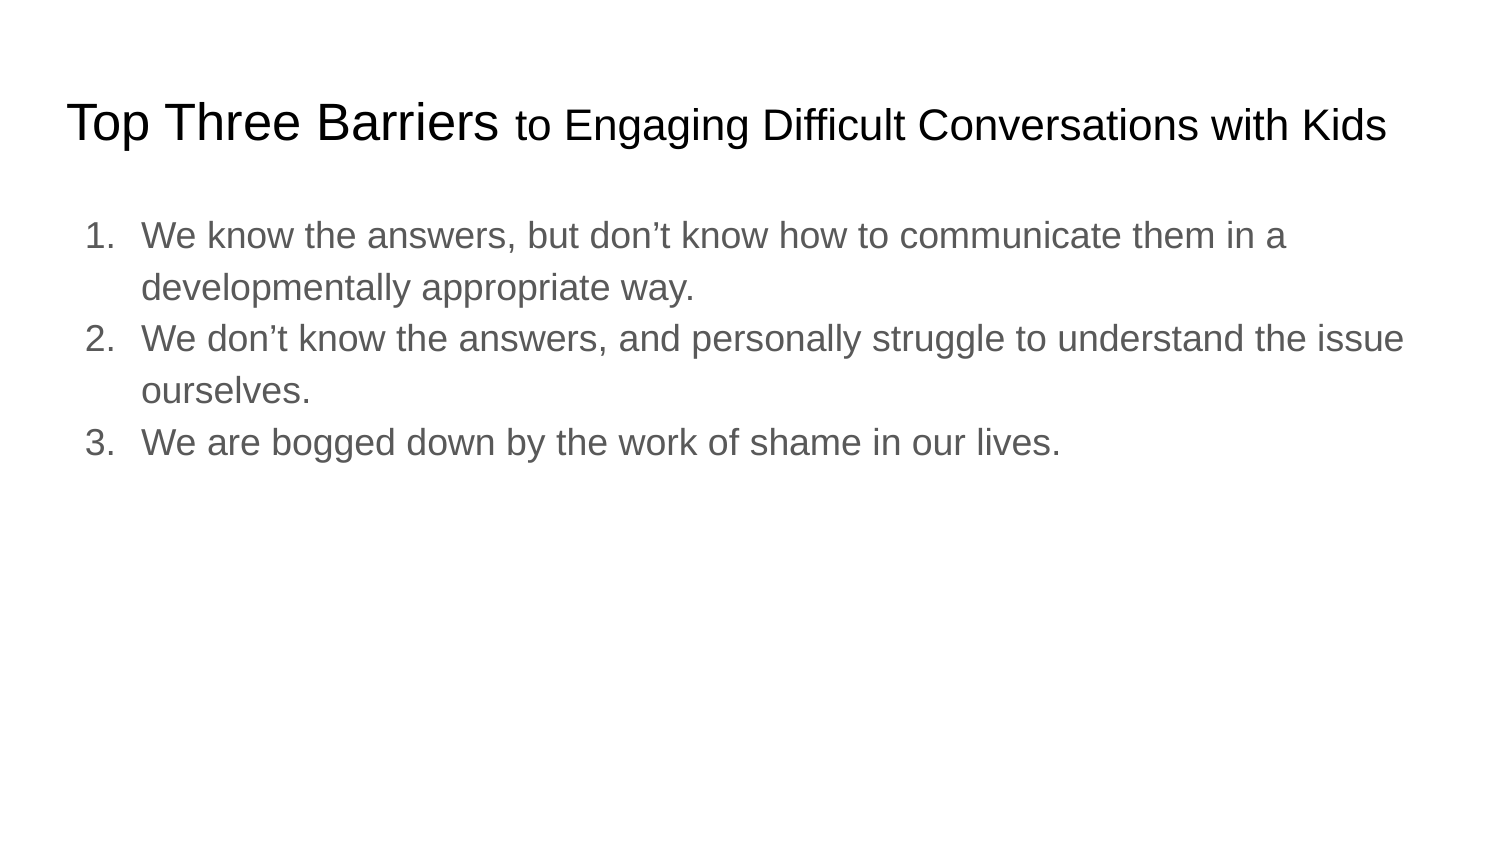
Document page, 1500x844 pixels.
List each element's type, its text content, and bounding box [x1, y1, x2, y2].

list We know the answers, but don’t know how to communicate them in a developmentally appropriate way. We don’t know the answers, and personally struggle to understand the issue ourselves. We are bogged down by the work of shame in our lives. [51, 189, 1449, 750]
title Top Three Barriers to Engaging Difficult Conversations with Kids [51, 72, 1449, 167]
